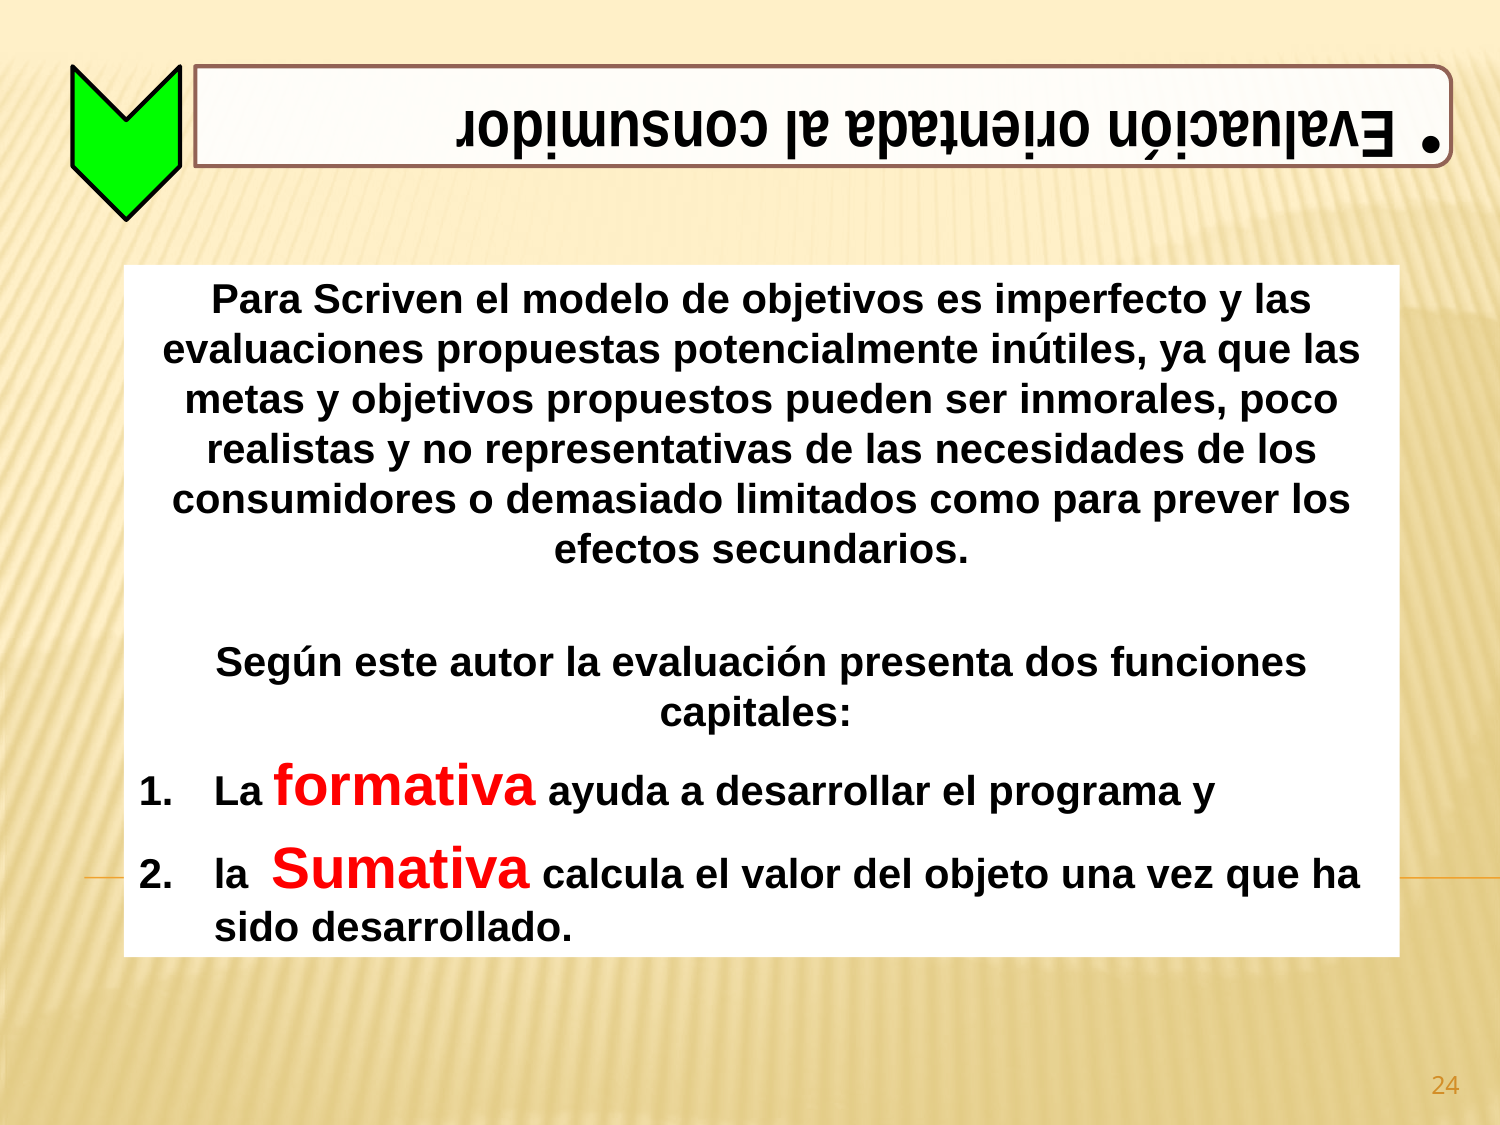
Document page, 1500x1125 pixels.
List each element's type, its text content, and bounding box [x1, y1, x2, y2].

slide_number 24 [1350, 1061, 1475, 1103]
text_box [64, 65, 1460, 221]
text_box Para Scriven el modelo de objetivos es imperfecto y las evaluaciones propuestas potencialmente inútiles, ya que las metas y objetivos propuestos pueden ser inmorales, poco realistas y no representativas de las necesidades de los consumidores o demasiado limitados como para prever los efectos secundarios. Según este autor la evaluación presenta dos funciones capitales: La formativa ayuda a desarrollar el programa y la Sumativa calcula el valor del objeto una vez que ha sido desarrollado. [123, 264, 1400, 958]
